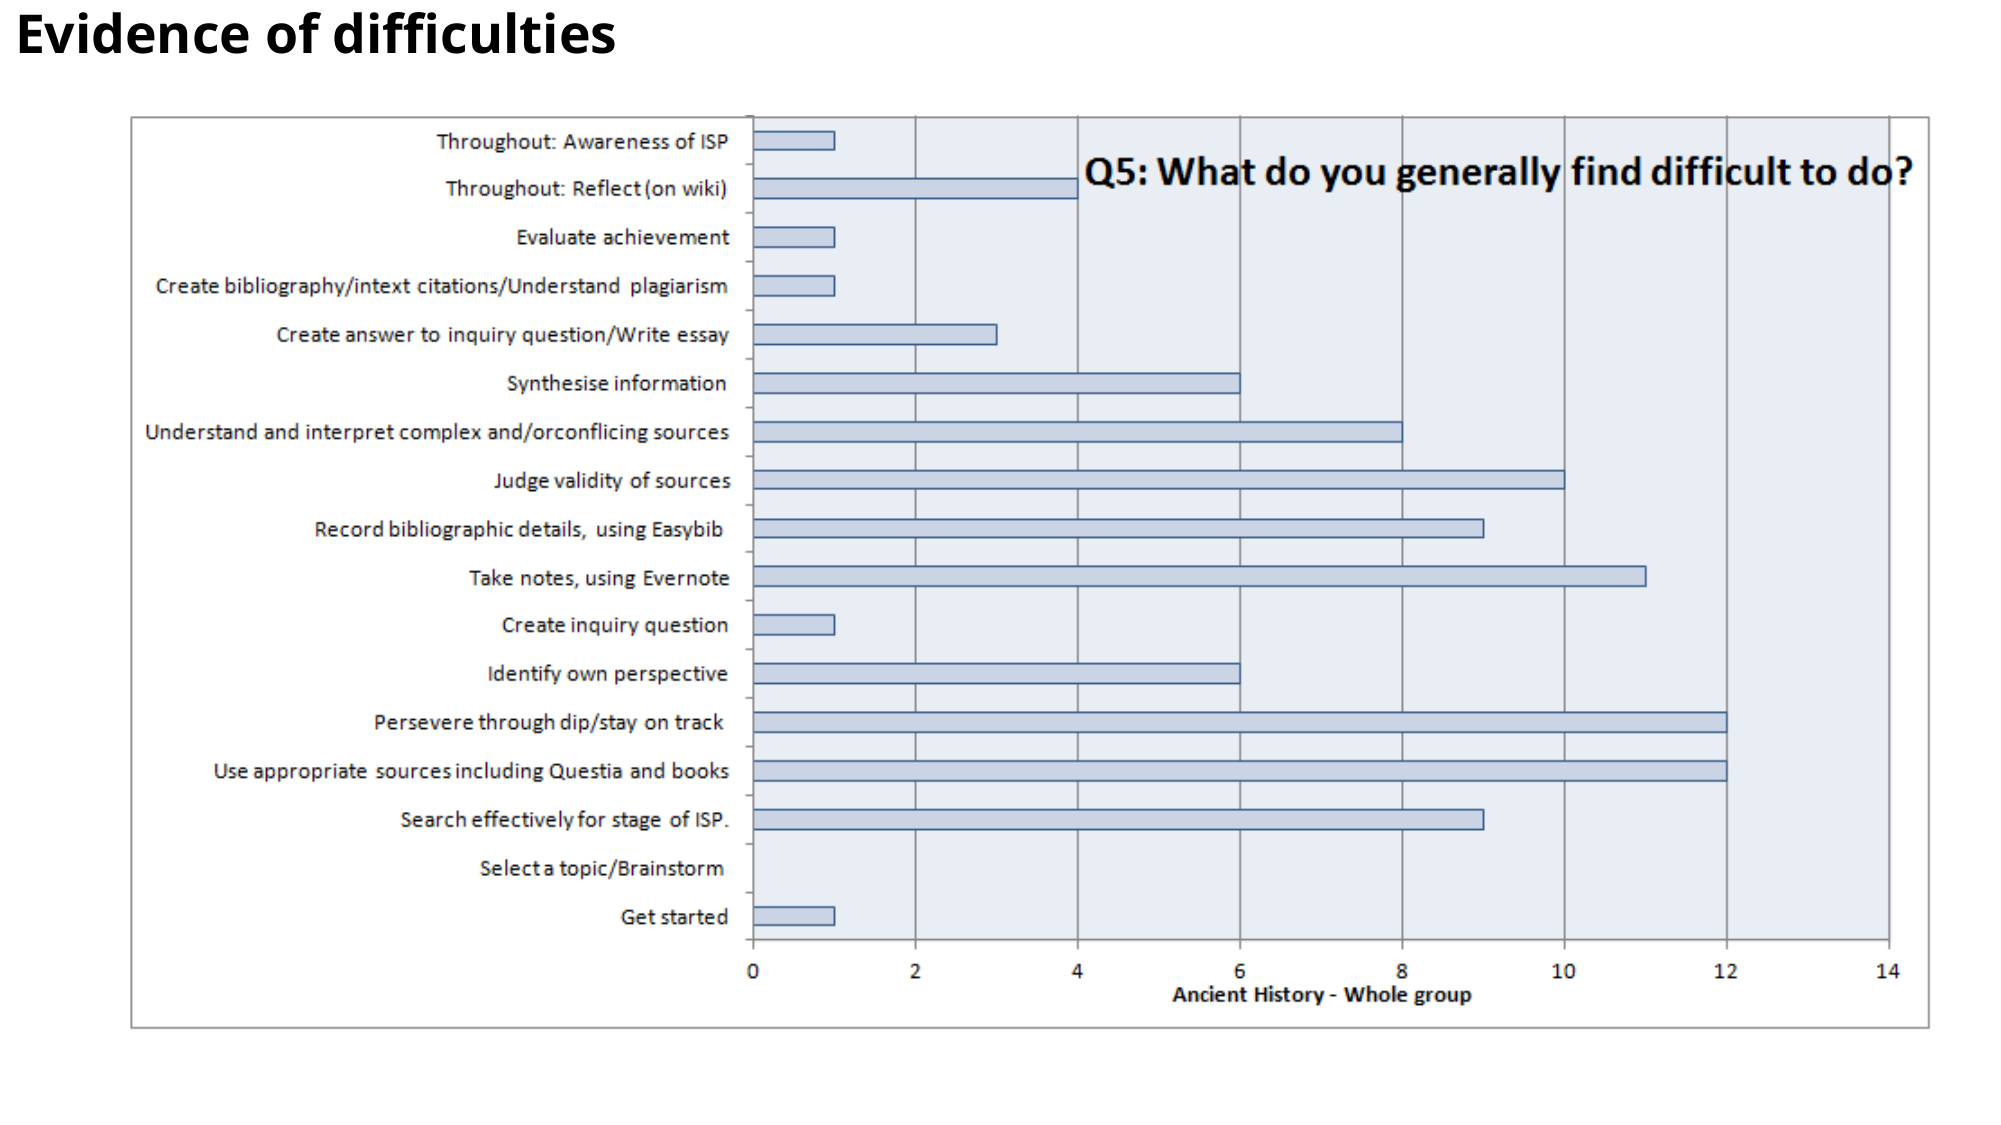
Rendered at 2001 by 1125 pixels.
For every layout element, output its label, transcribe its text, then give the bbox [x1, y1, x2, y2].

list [129, 115, 1932, 1032]
title Evidence of difficulties [0, 0, 1359, 74]
